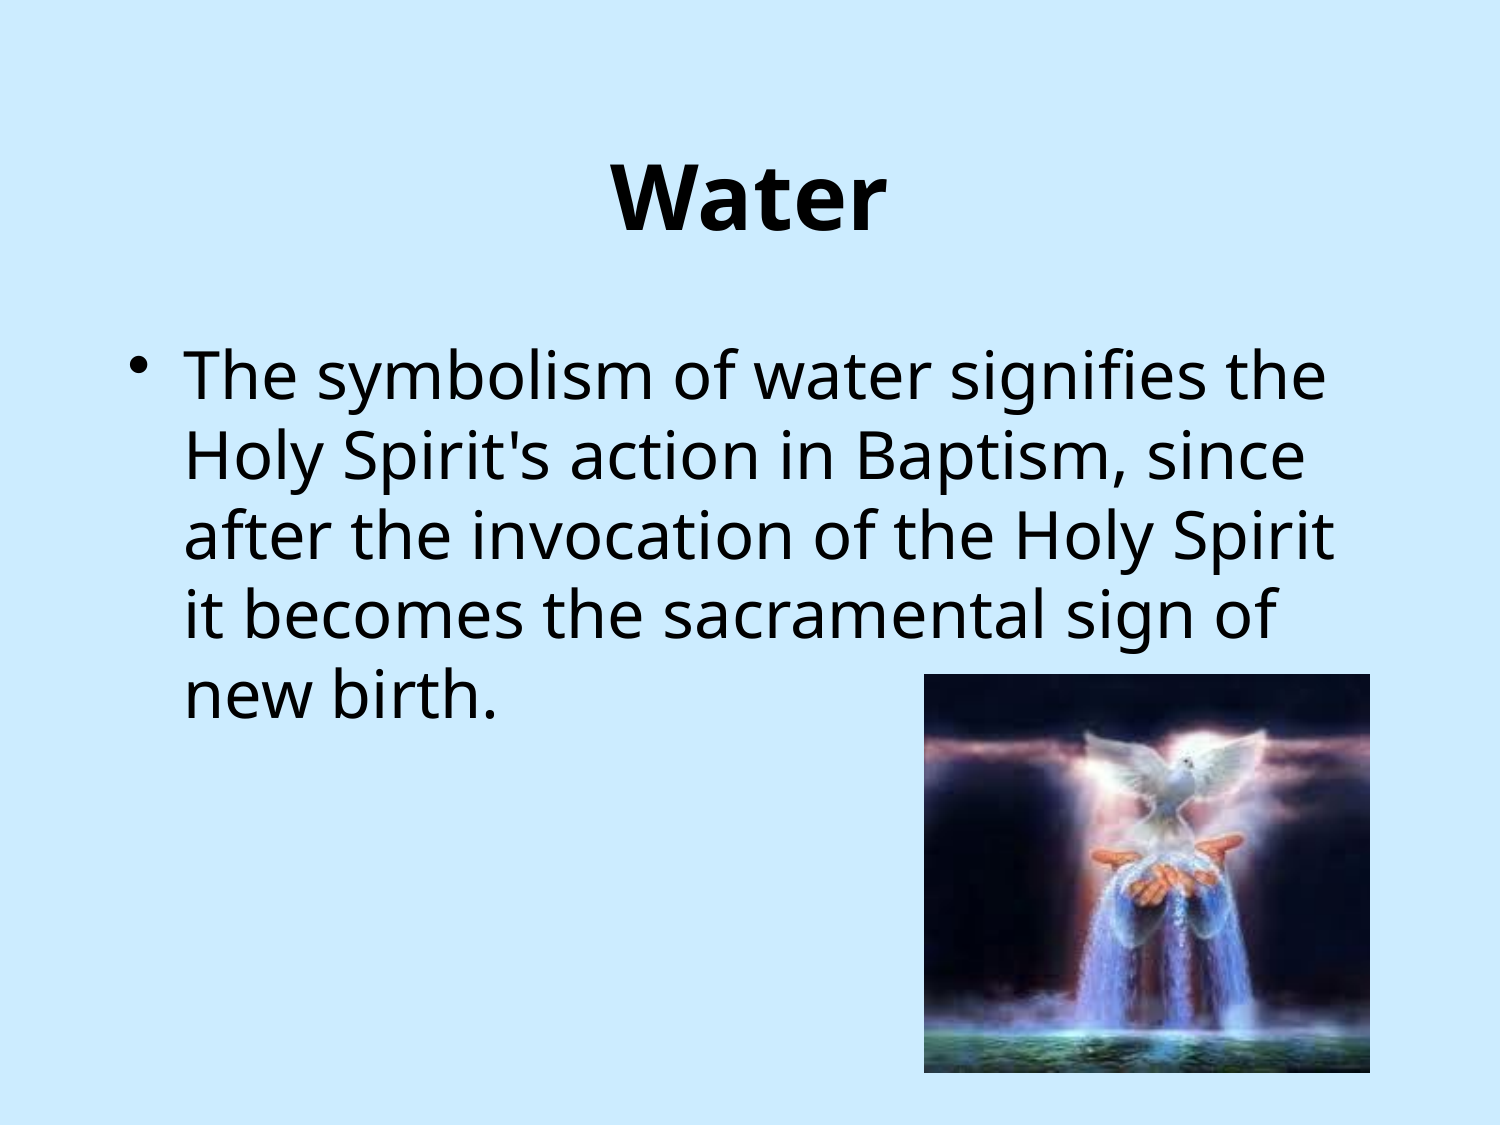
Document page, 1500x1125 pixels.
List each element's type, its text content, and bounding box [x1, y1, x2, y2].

list The symbolism of water signifies the Holy Spirit's action in Baptism, since after the invocation of the Holy Spirit it becomes the sacramental sign of new birth. [112, 324, 1388, 1000]
title Water [112, 99, 1388, 288]
picture [924, 674, 1370, 1073]
